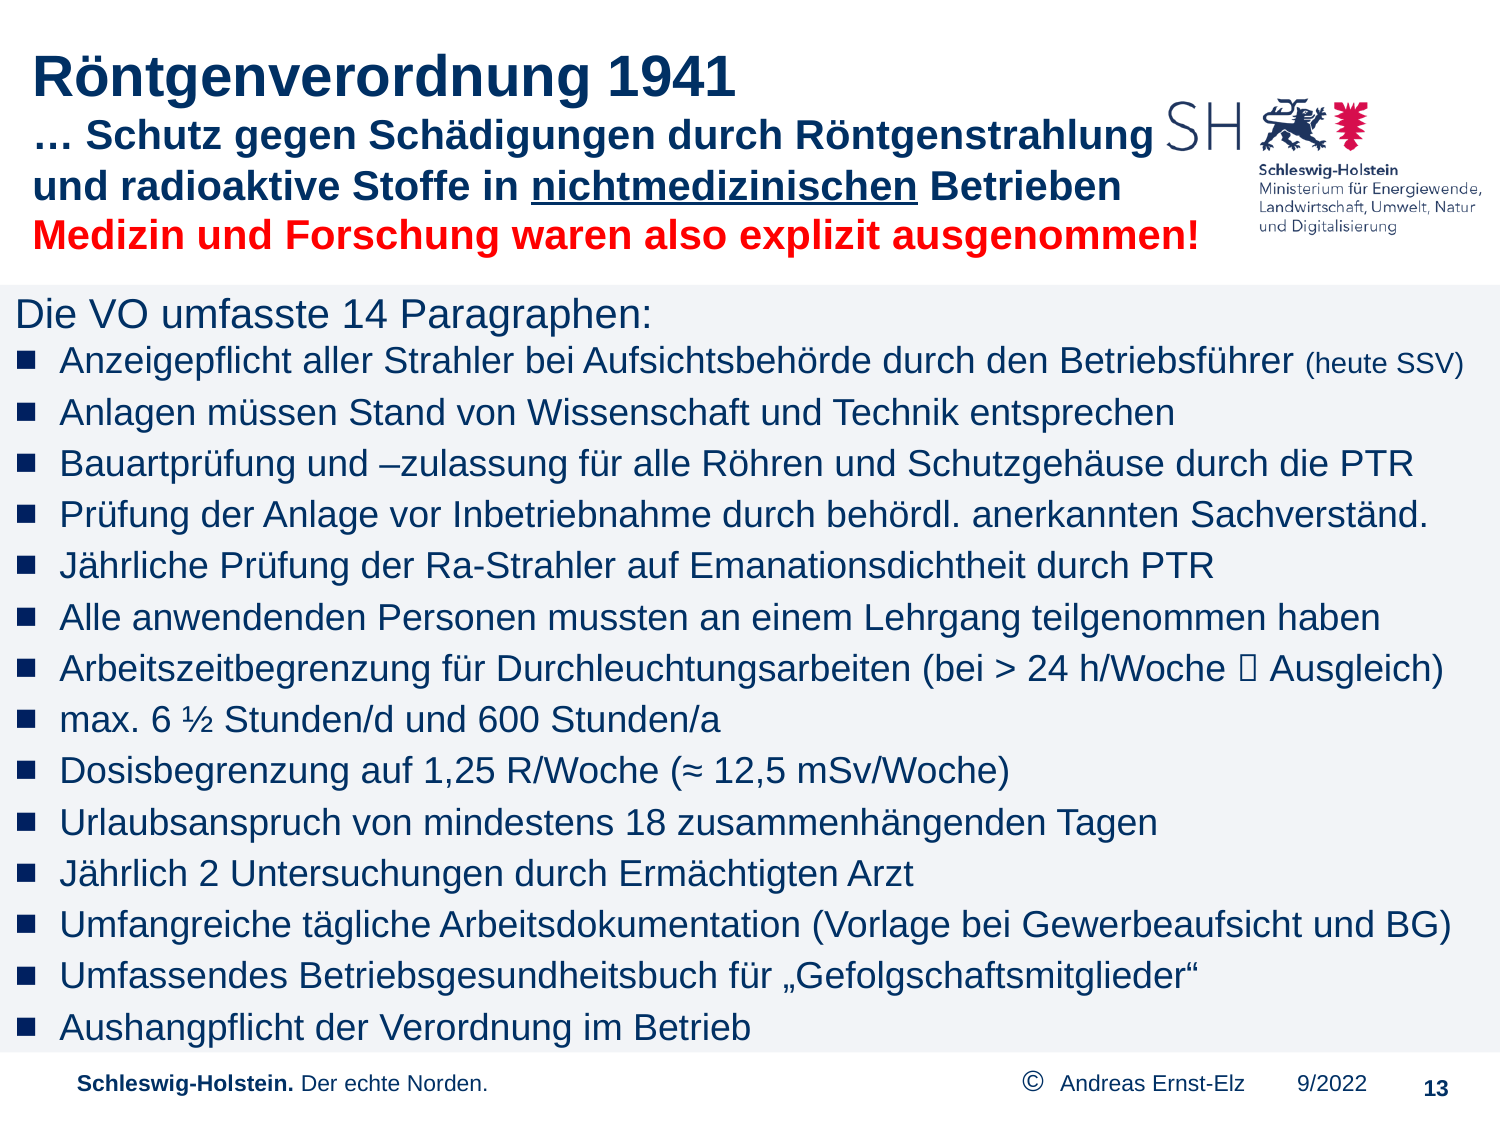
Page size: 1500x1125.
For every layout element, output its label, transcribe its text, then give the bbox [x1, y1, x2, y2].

text_box Die VO umfasste 14 Paragraphen: Anzeigepflicht aller Strahler bei Aufsichtsbehörde durch den Betriebsführer (heute SSV) Anlagen müssen Stand von Wissenschaft und Technik entsprechen Bauartprüfung und –zulassung für alle Röhren und Schutzgehäuse durch die PTR Prüfung der Anlage vor Inbetriebnahme durch behördl. anerkannten Sachverständ. Jährliche Prüfung der Ra-Strahler auf Emanationsdichtheit durch PTR Alle anwendenden Personen mussten an einem Lehrgang teilgenommen haben Arbeitszeitbegrenzung für Durchleuchtungsarbeiten (bei > 24 h/Woche  Ausgleich) max. 6 ½ Stunden/d und 600 Stunden/a Dosisbegrenzung auf 1,25 R/Woche (≈ 12,5 mSv/Woche) Urlaubsanspruch von mindestens 18 zusammenhängenden Tagen Jährlich 2 Untersuchungen durch Ermächtigten Arzt Umfangreiche tägliche Arbeitsdokumentation (Vorlage bei Gewerbeaufsicht und BG) Umfassendes Betriebsgesundheitsbuch für „Gefolgschaftsmitglieder“ Aushangpflicht der Verordnung im Betrieb [0, 278, 1500, 1056]
text_box Röntgenverordnung 1941 … Schutz gegen Schädigungen durch Röntgenstrahlung und radioaktive Stoffe in nichtmedizinischen Betrieben Medizin und Forschung waren also explizit ausgenommen! [17, 30, 1223, 268]
picture [1223, 30, 1500, 253]
